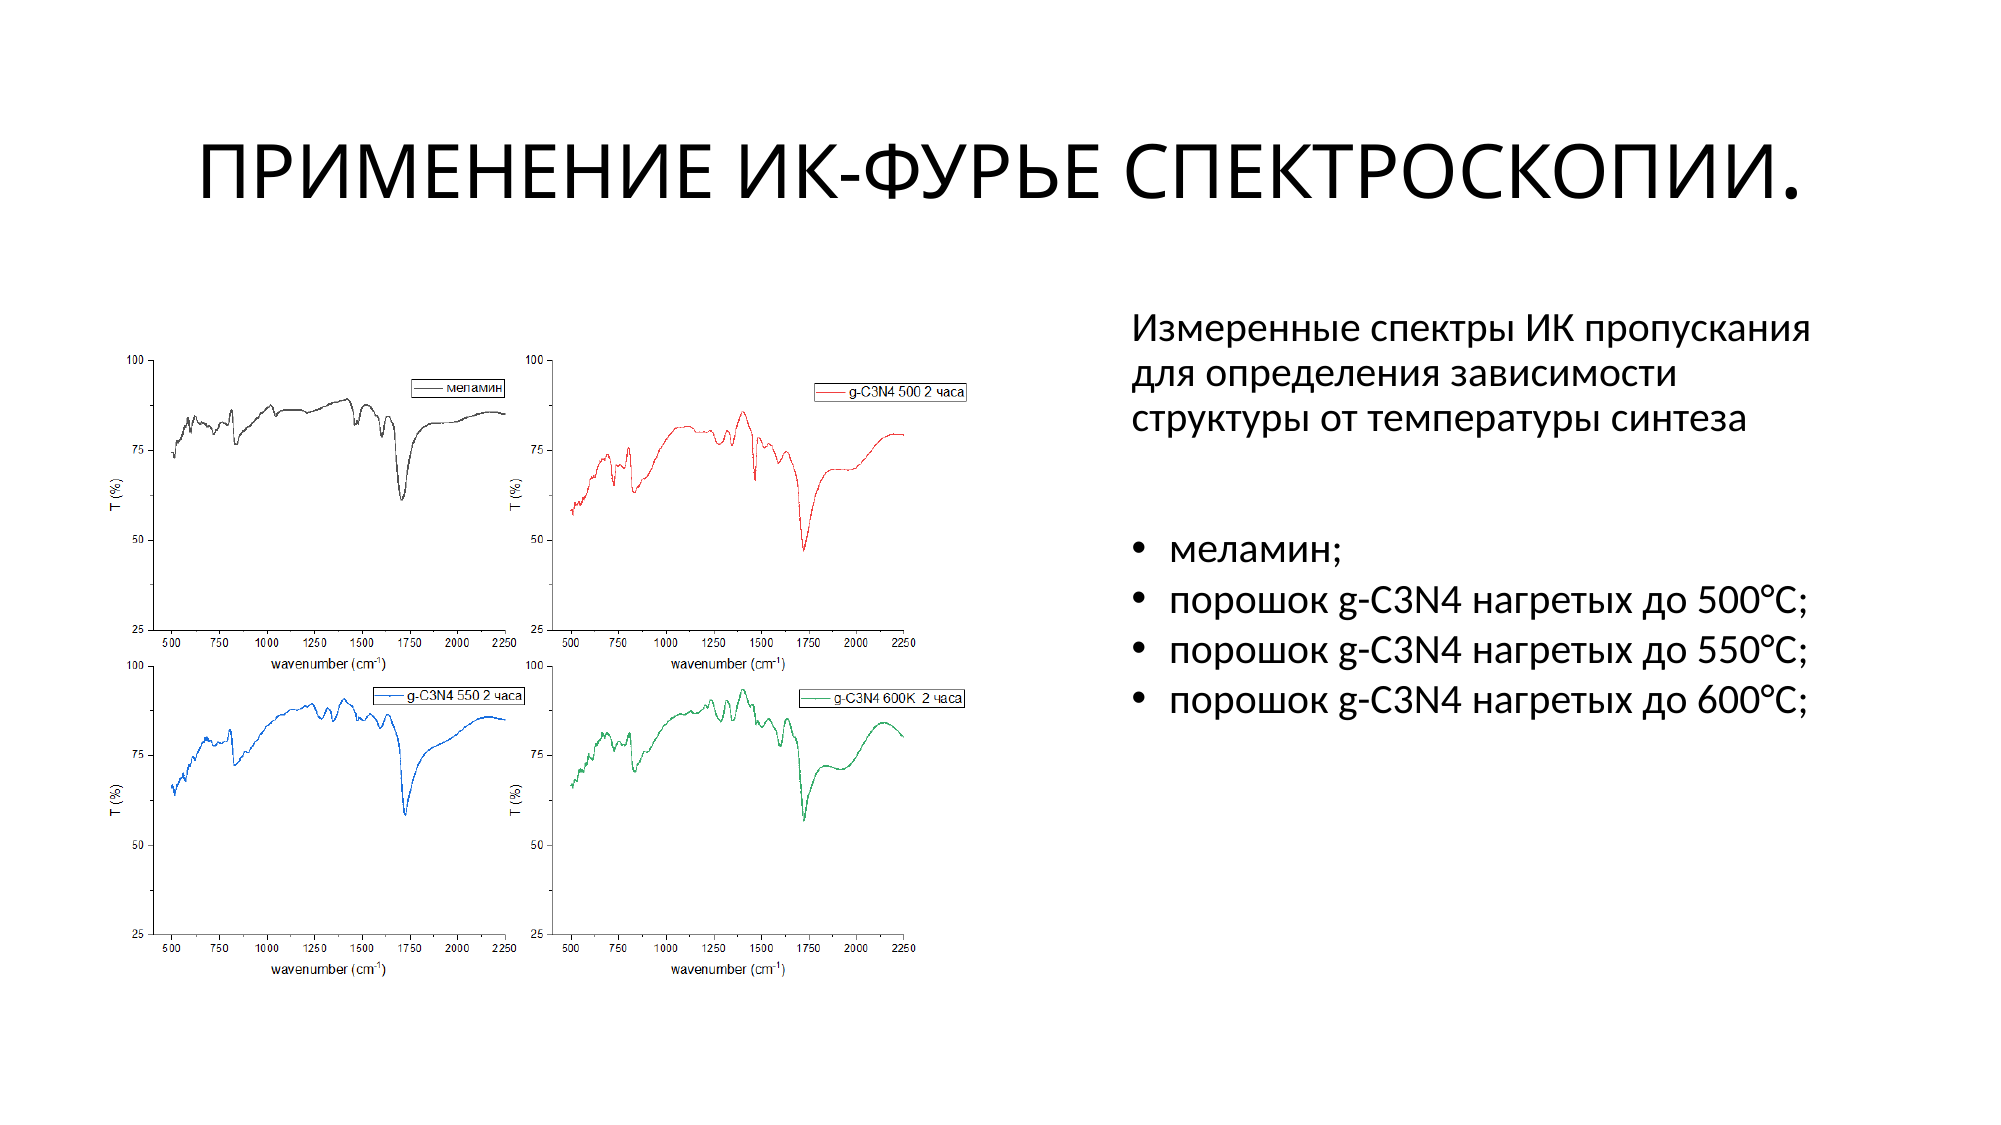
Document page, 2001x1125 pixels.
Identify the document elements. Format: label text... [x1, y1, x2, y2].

list Измеренные спектры ИК пропускания для определения зависимости структуры от температуры синтеза меламин; порошок g-C3N4 нагретых до 500°С; порошок g-C3N4 нагретых до 550°С; порошок g-C3N4 нагретых до 600°С; [1116, 297, 1869, 1012]
title ПРИМЕНЕНИЕ ИК-ФУРЬЕ СПЕКТРОСКОПИИ. [137, 59, 1863, 278]
picture [92, 328, 982, 982]
